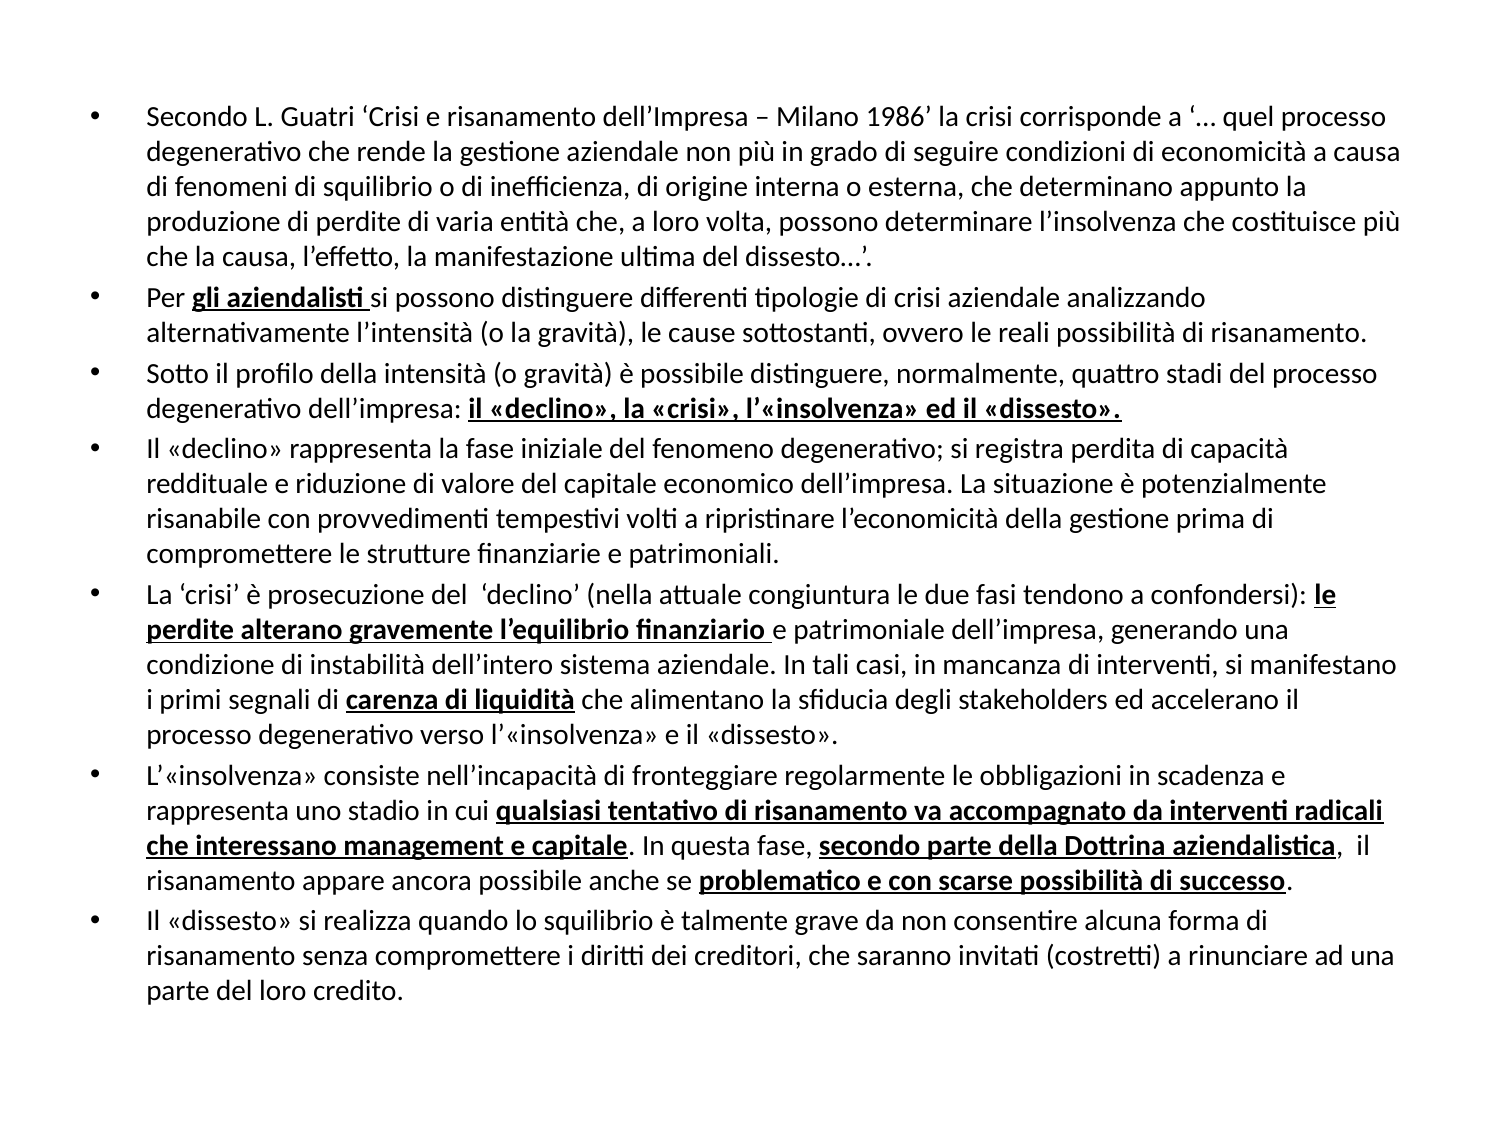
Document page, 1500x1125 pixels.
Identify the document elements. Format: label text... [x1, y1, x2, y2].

list Secondo L. Guatri ‘Crisi e risanamento dell’Impresa – Milano 1986’ la crisi corrisponde a ‘… quel processo degenerativo che rende la gestione aziendale non più in grado di seguire condizioni di economicità a causa di fenomeni di squilibrio o di inefficienza, di origine interna o esterna, che determinano appunto la produzione di perdite di varia entità che, a loro volta, possono determinare l’insolvenza che costituisce più che la causa, l’effetto, la manifestazione ultima del dissesto…’. Per gli aziendalisti si possono distinguere differenti tipologie di crisi aziendale analizzando alternativamente l’intensità (o la gravità), le cause sottostanti, ovvero le reali possibilità di risanamento. Sotto il profilo della intensità (o gravità) è possibile distinguere, normalmente, quattro stadi del processo degenerativo dell’impresa: il «declino», la «crisi», l’«insolvenza» ed il «dissesto». Il «declino» rappresenta la fase iniziale del fenomeno degenerativo; si registra perdita di capacità reddituale e riduzione di valore del capitale economico dell’impresa. La situazione è potenzialmente risanabile con provvedimenti tempestivi volti a ripristinare l’economicità della gestione prima di compromettere le strutture finanziarie e patrimoniali. La ‘crisi’ è prosecuzione del ‘declino’ (nella attuale congiuntura le due fasi tendono a confondersi): le perdite alterano gravemente l’equilibrio finanziario e patrimoniale dell’impresa, generando una condizione di instabilità dell’intero sistema aziendale. In tali casi, in mancanza di interventi, si manifestano i primi segnali di carenza di liquidità che alimentano la sfiducia degli stakeholders ed accelerano il processo degenerativo verso l’«insolvenza» e il «dissesto». L’«insolvenza» consiste nell’incapacità di fronteggiare regolarmente le obbligazioni in scadenza e rappresenta uno stadio in cui qualsiasi tentativo di risanamento va accompagnato da interventi radicali che interessano management e capitale. In questa fase, secondo parte della Dottrina aziendalistica, il risanamento appare ancora possibile anche se problematico e con scarse possibilità di successo. Il «dissesto» si realizza quando lo squilibrio è talmente grave da non consentire alcuna forma di risanamento senza compromettere i diritti dei creditori, che saranno invitati (costretti) a rinunciare ad una parte del loro credito. [75, 90, 1425, 1005]
